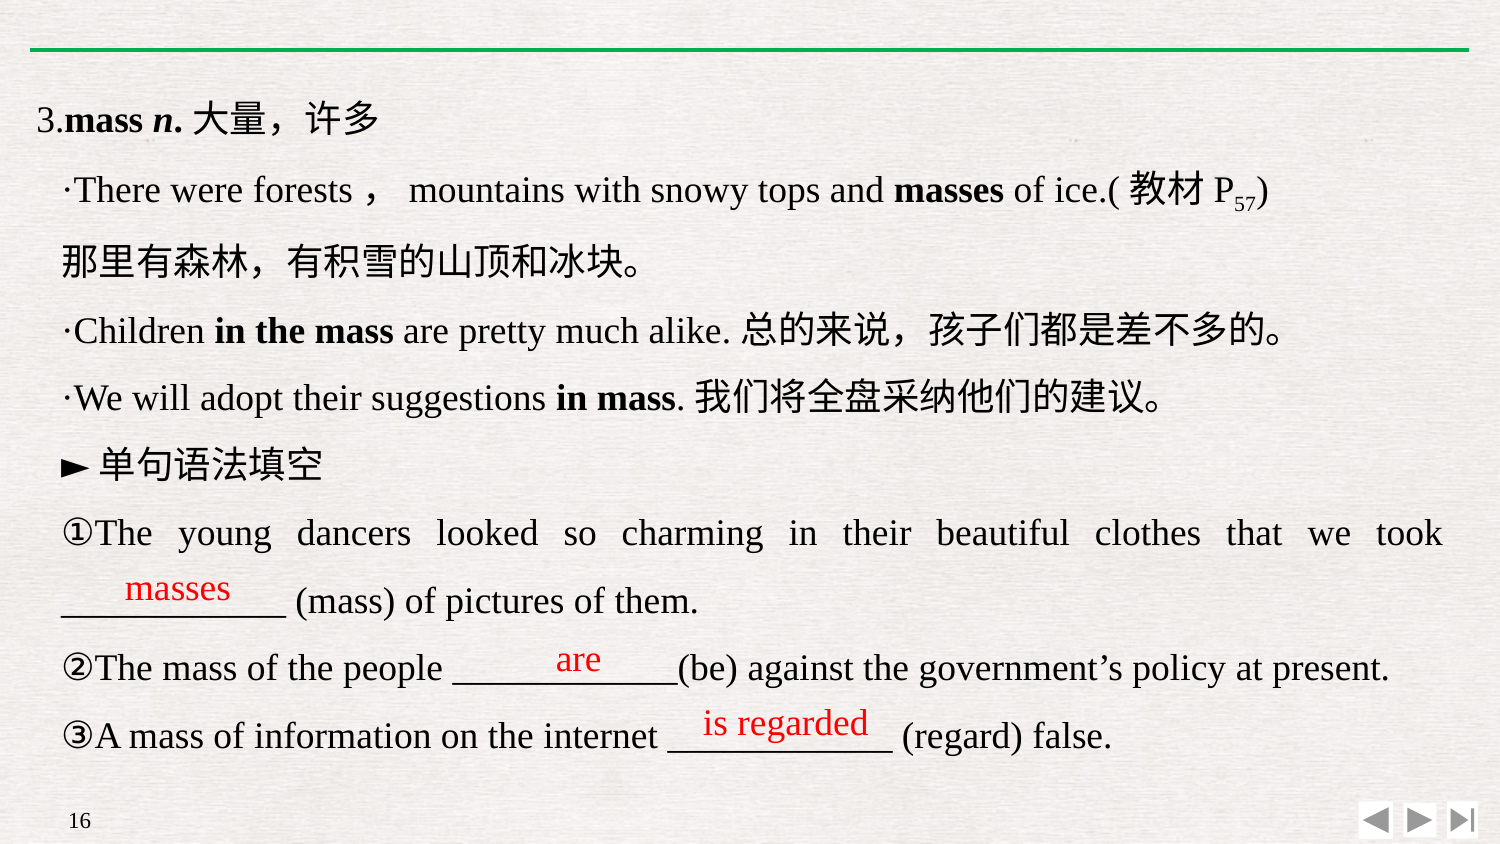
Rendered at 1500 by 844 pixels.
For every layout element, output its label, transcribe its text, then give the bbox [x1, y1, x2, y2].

text_box ·There were forests，mountains with snowy tops and masses of ice.(教材P57) 那里有森林，有积雪的山顶和冰块。 ·Children in the mass are pretty much alike.总的来说，孩子们都是差不多的。 ·We will adopt their suggestions in mass.我们将全盘采纳他们的建议。 ►单句语法填空 ①The young dancers looked so charming in their beautiful clothes that we took ____________ (mass) of pictures of them. ②The mass of the people ____________(be) against the government’s policy at present. ③A mass of information on the internet ____________ (regard) false. [49, 133, 1456, 762]
text_box are [544, 605, 613, 685]
text_box is regarded [691, 669, 881, 749]
picture [0, 0, 1500, 844]
text_box masses [113, 535, 243, 614]
text_box 3.mass n.大量，许多 [24, 66, 1431, 146]
